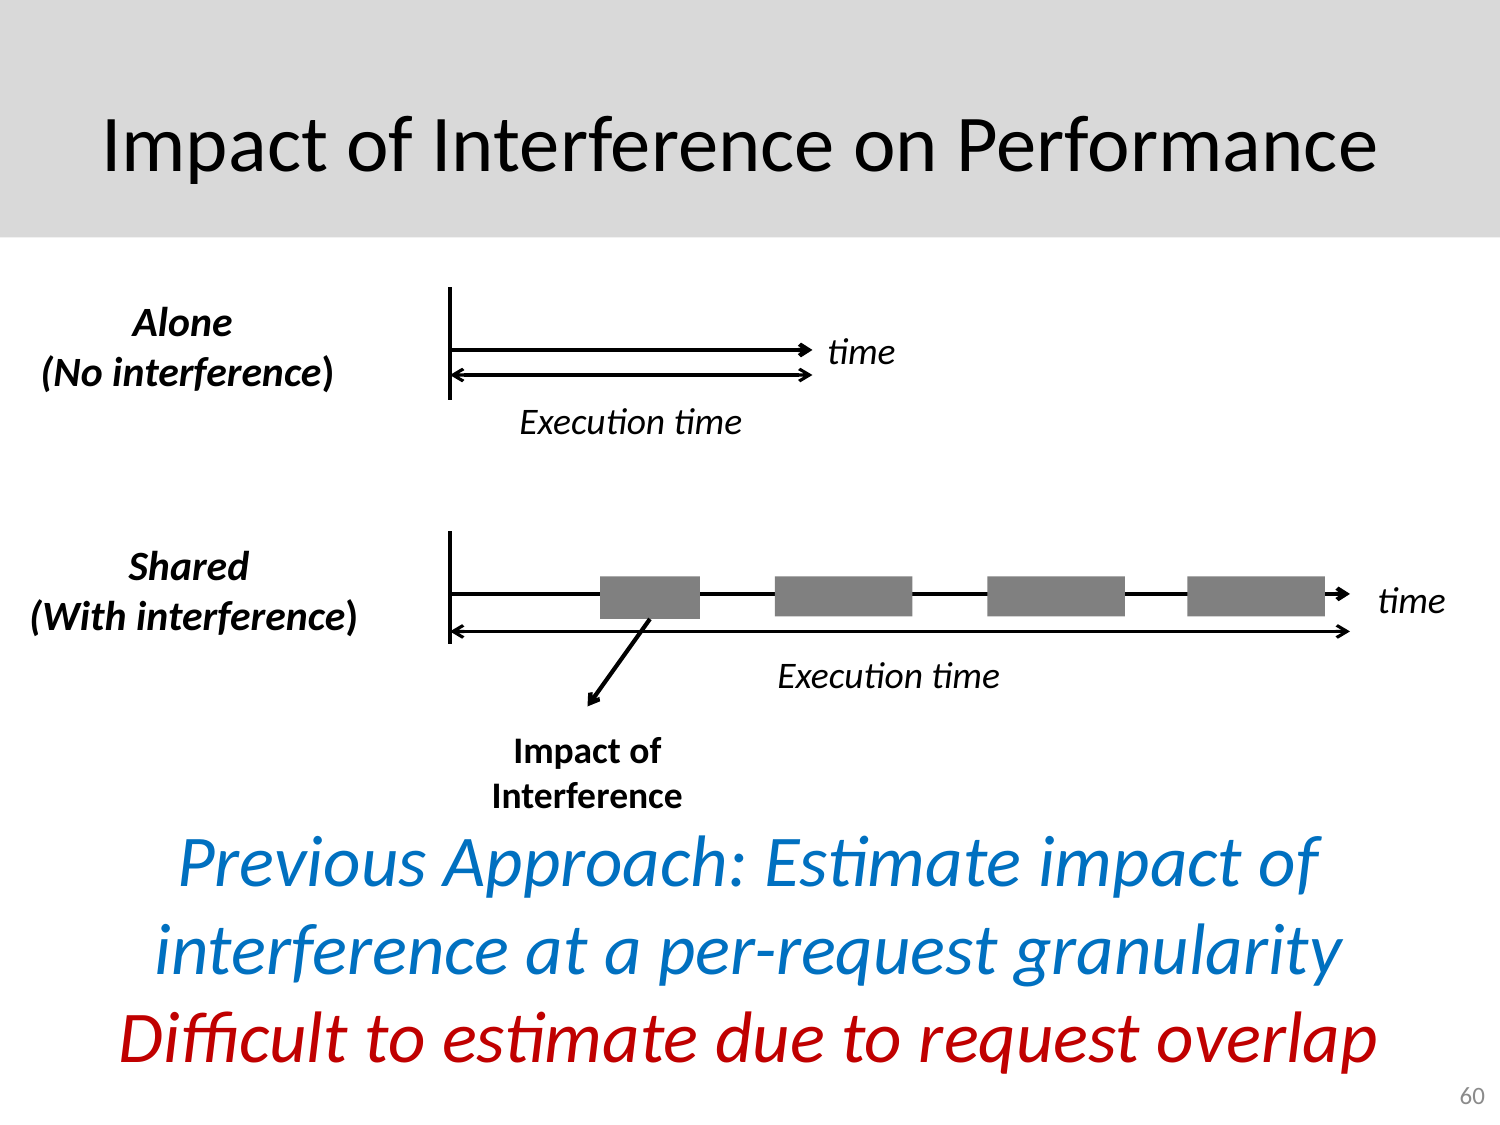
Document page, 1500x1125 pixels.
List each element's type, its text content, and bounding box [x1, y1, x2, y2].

text_box Alone (No interference) [0, 287, 375, 403]
slide_number 60 [1149, 1065, 1500, 1125]
text_box [598, 603, 702, 621]
text_box Execution time [762, 643, 1050, 704]
text_box Impact of Interference [474, 718, 700, 823]
text_box [985, 574, 1127, 593]
text_box time [1362, 568, 1500, 629]
text_box [773, 574, 914, 593]
text_box [1185, 574, 1327, 593]
text_box Shared (With interference) [0, 531, 388, 647]
text_box Previous Approach: Estimate impact of interference at a per-request granularity Difficult to estimate due to request overlap [55, 823, 1441, 1068]
text_box [985, 603, 1127, 618]
text_box time [812, 319, 950, 380]
text_box [1185, 603, 1327, 618]
title Impact of Interference on Performance [75, 45, 1425, 233]
text_box [598, 574, 702, 593]
text_box Execution time [504, 389, 793, 450]
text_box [587, 618, 651, 707]
text_box [773, 603, 914, 618]
